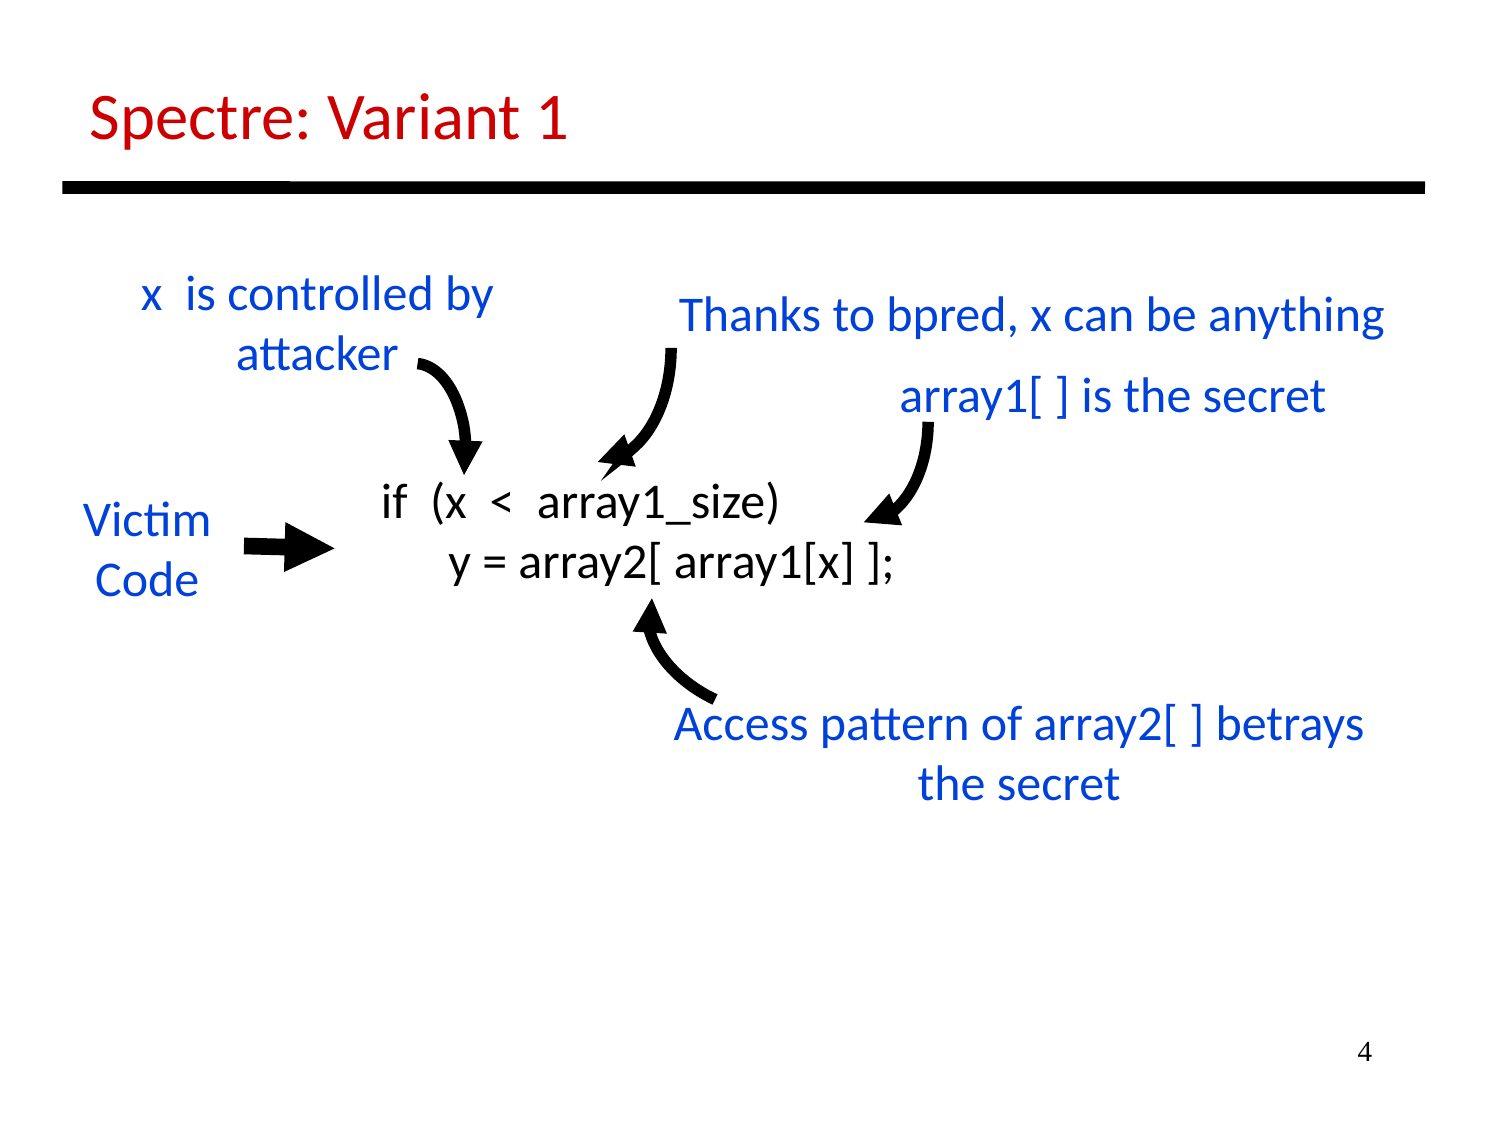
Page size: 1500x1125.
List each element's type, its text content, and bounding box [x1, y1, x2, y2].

text_box x is controlled by attacker [97, 253, 538, 388]
text_box Access pattern of array2[ ] betrays the secret [631, 683, 1407, 818]
text_box [863, 421, 929, 527]
text_box Victim Code [50, 478, 244, 614]
text_box [597, 347, 672, 467]
text_box [414, 363, 472, 476]
text_box Spectre: Variant 1 [75, 65, 586, 160]
text_box if (x < array1_size) y = array2[ array1[x] ]; [366, 460, 911, 596]
slide_number 4 [1074, 1025, 1388, 1100]
text_box [642, 598, 743, 700]
text_box Thanks to bpred, x can be anything [508, 274, 1500, 349]
text_box array1[ ] is the secret [795, 355, 1431, 430]
